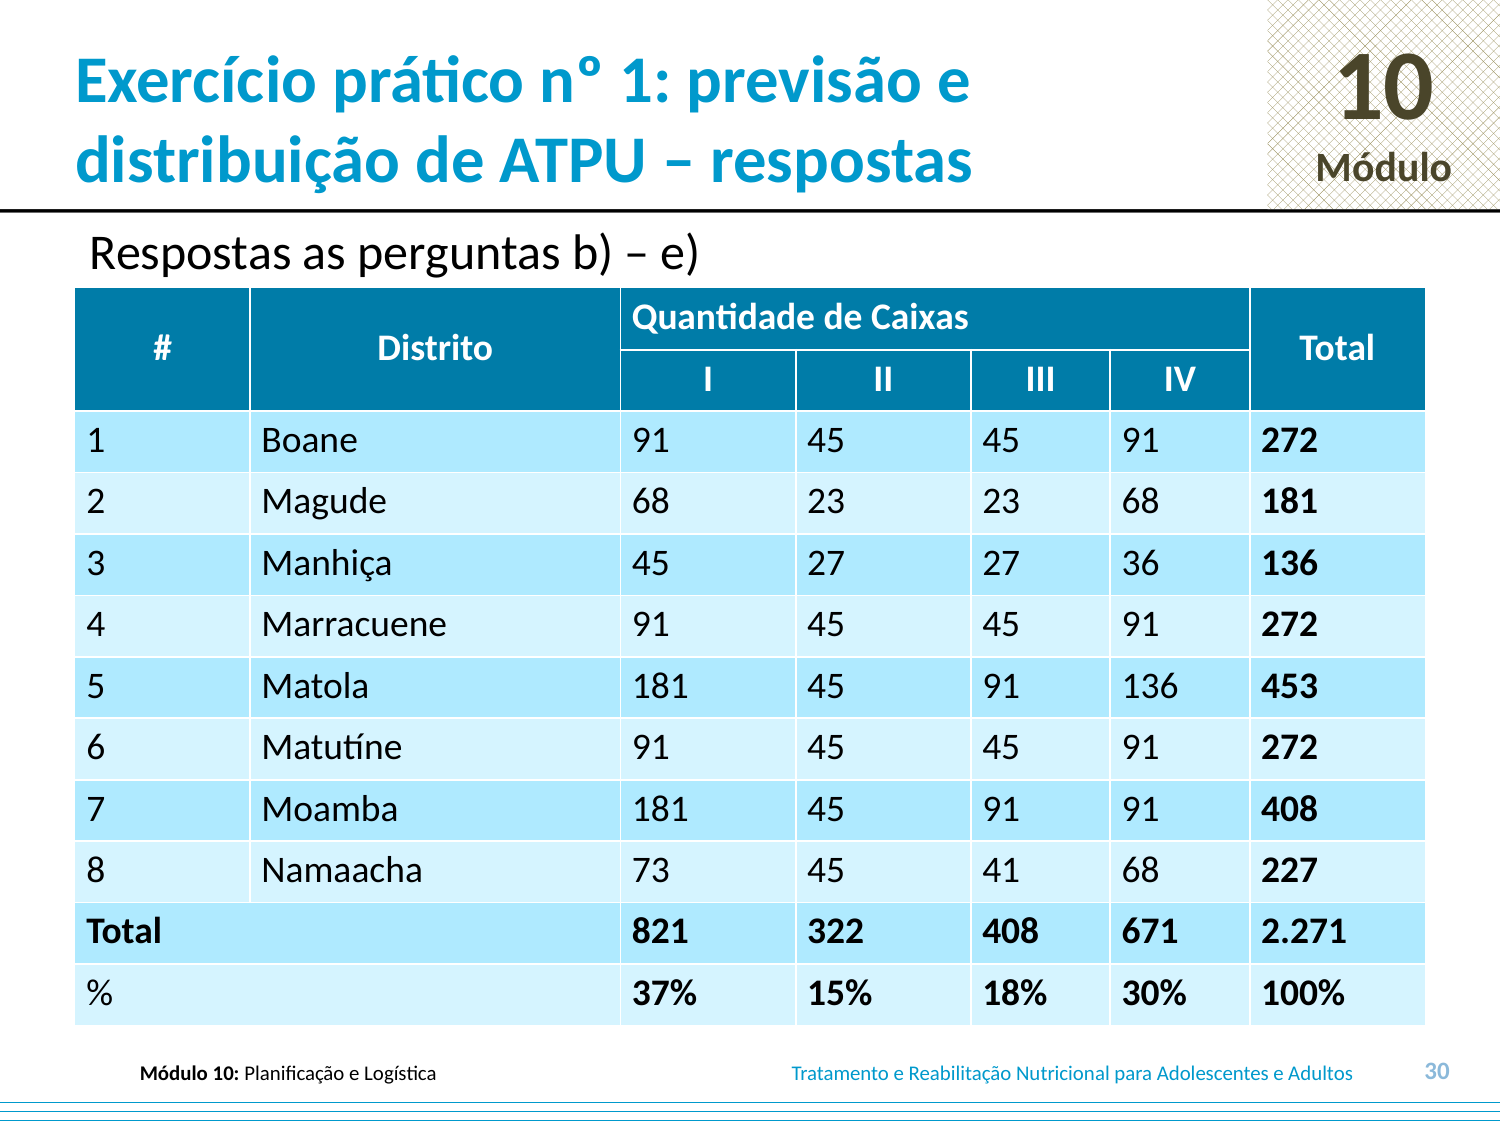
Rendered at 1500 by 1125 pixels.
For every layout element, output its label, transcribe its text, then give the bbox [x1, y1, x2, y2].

table_cell 91 [621, 412, 795, 472]
table_cell 91 [1111, 412, 1249, 472]
table_cell 453 [1251, 658, 1425, 717]
table_cell 8 [75, 842, 249, 902]
table_cell 45 [972, 719, 1109, 779]
table_cell 18% [972, 965, 1109, 1025]
table_header # [75, 288, 249, 410]
table_cell Boane [251, 412, 620, 472]
table_cell 45 [797, 412, 970, 472]
table_cell Marracuene [251, 596, 620, 656]
table_cell 68 [621, 473, 795, 533]
table_cell 91 [1111, 719, 1249, 779]
table_cell Namaacha [251, 842, 620, 902]
table_cell 821 [621, 903, 795, 963]
table_cell 671 [1111, 903, 1249, 963]
table_cell 272 [1251, 596, 1425, 656]
table_cell 408 [1251, 781, 1425, 840]
table_cell 91 [972, 781, 1109, 840]
table_cell 45 [797, 842, 970, 902]
table_cell 1 [75, 412, 249, 472]
table_cell 45 [972, 412, 1109, 472]
table_cell 91 [972, 658, 1109, 717]
table_cell 45 [797, 596, 970, 656]
table_cell 2 [75, 473, 249, 533]
table_cell 322 [797, 903, 970, 963]
table_cell 136 [1251, 535, 1425, 595]
table_cell 45 [972, 596, 1109, 656]
table_cell 27 [797, 535, 970, 595]
table_cell 45 [797, 781, 970, 840]
table_cell Matola [251, 658, 620, 717]
table_cell 23 [972, 473, 1109, 533]
table_cell I [621, 351, 795, 410]
table_cell Manhiça [251, 535, 620, 595]
table_cell 181 [621, 781, 795, 840]
table_cell IV [1111, 351, 1249, 410]
table_cell 6 [75, 719, 249, 779]
table_cell % [75, 965, 620, 1025]
table_cell 68 [1111, 842, 1249, 902]
table_cell 272 [1251, 719, 1425, 779]
table_cell 91 [621, 719, 795, 779]
table_cell 30% [1111, 965, 1249, 1025]
table_cell 23 [797, 473, 970, 533]
table_header Distrito [251, 288, 620, 410]
table_cell 91 [1111, 781, 1249, 840]
table_header Total [1251, 288, 1425, 410]
table_cell 227 [1251, 842, 1425, 902]
slide_number 30 [1389, 1050, 1465, 1088]
table_cell 91 [1111, 596, 1249, 656]
table_cell 272 [1251, 412, 1425, 472]
table_cell 2.271 [1251, 903, 1425, 963]
table_cell 408 [972, 903, 1109, 963]
table_cell 27 [972, 535, 1109, 595]
table_cell 5 [75, 658, 249, 717]
text_box Respostas as perguntas b) – e) [74, 212, 813, 288]
table_cell III [972, 351, 1109, 410]
table_cell II [797, 351, 970, 410]
table_cell 68 [1111, 473, 1249, 533]
table_header Quantidade de Caixas [621, 288, 1249, 349]
table_cell 136 [1111, 658, 1249, 717]
table_cell 181 [1251, 473, 1425, 533]
table_cell 73 [621, 842, 795, 902]
table_cell 7 [75, 781, 249, 840]
table_cell 41 [972, 842, 1109, 902]
table_cell Matutíne [251, 719, 620, 779]
table_cell 4 [75, 596, 249, 656]
table_cell 100% [1251, 965, 1425, 1025]
table_cell 91 [621, 596, 795, 656]
table_cell Moamba [251, 781, 620, 840]
table_cell Total [75, 903, 620, 963]
table_cell 37% [621, 965, 795, 1025]
table_cell 3 [75, 535, 249, 595]
table_cell 45 [797, 719, 970, 779]
table_cell 36 [1111, 535, 1249, 595]
table_cell 15% [797, 965, 970, 1025]
table_cell 45 [621, 535, 795, 595]
table_cell 181 [621, 658, 795, 717]
table_cell Magude [251, 473, 620, 533]
title Exercício prático nº 1: previsão e distribuição de ATPU – respostas [0, 0, 1288, 233]
table_cell 45 [797, 658, 970, 717]
